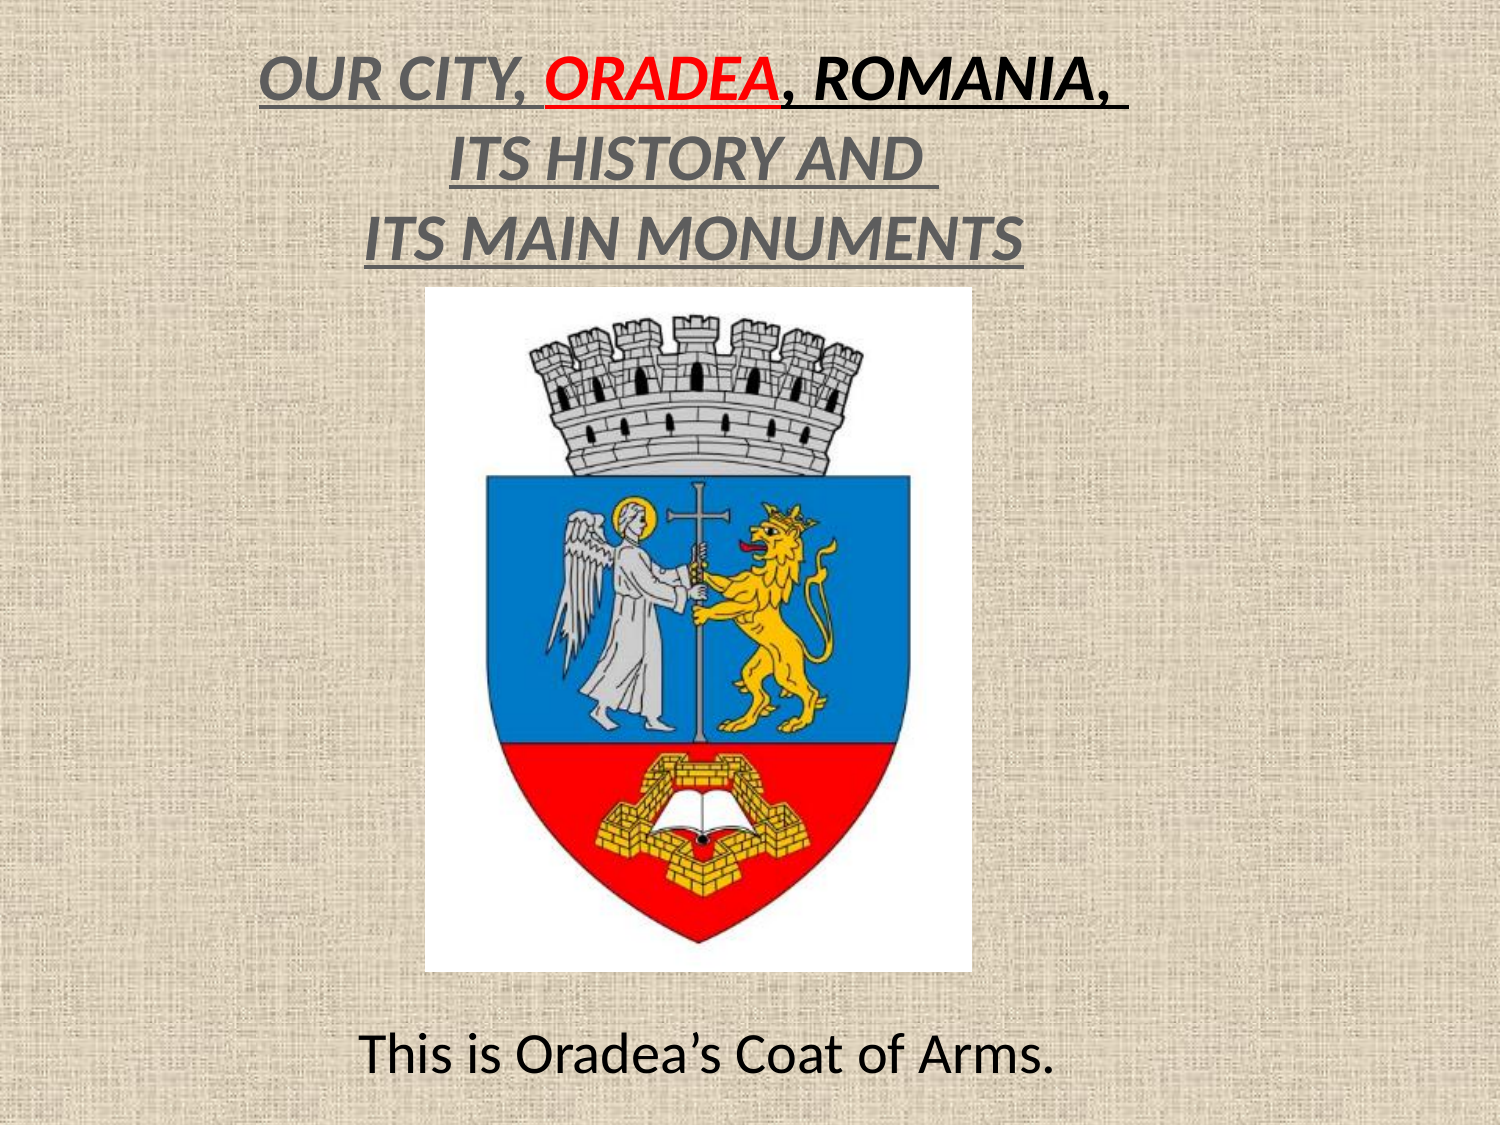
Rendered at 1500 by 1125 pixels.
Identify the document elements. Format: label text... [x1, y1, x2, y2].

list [424, 287, 973, 972]
picture [0, 0, 1500, 1125]
text_box This is Oradea’s Coat of Arms. [237, 937, 1288, 1093]
title OUR CITY, ORADEA, ROMANIA, ITS HISTORY AND ITS MAIN MONUMENTS [37, 26, 1350, 362]
